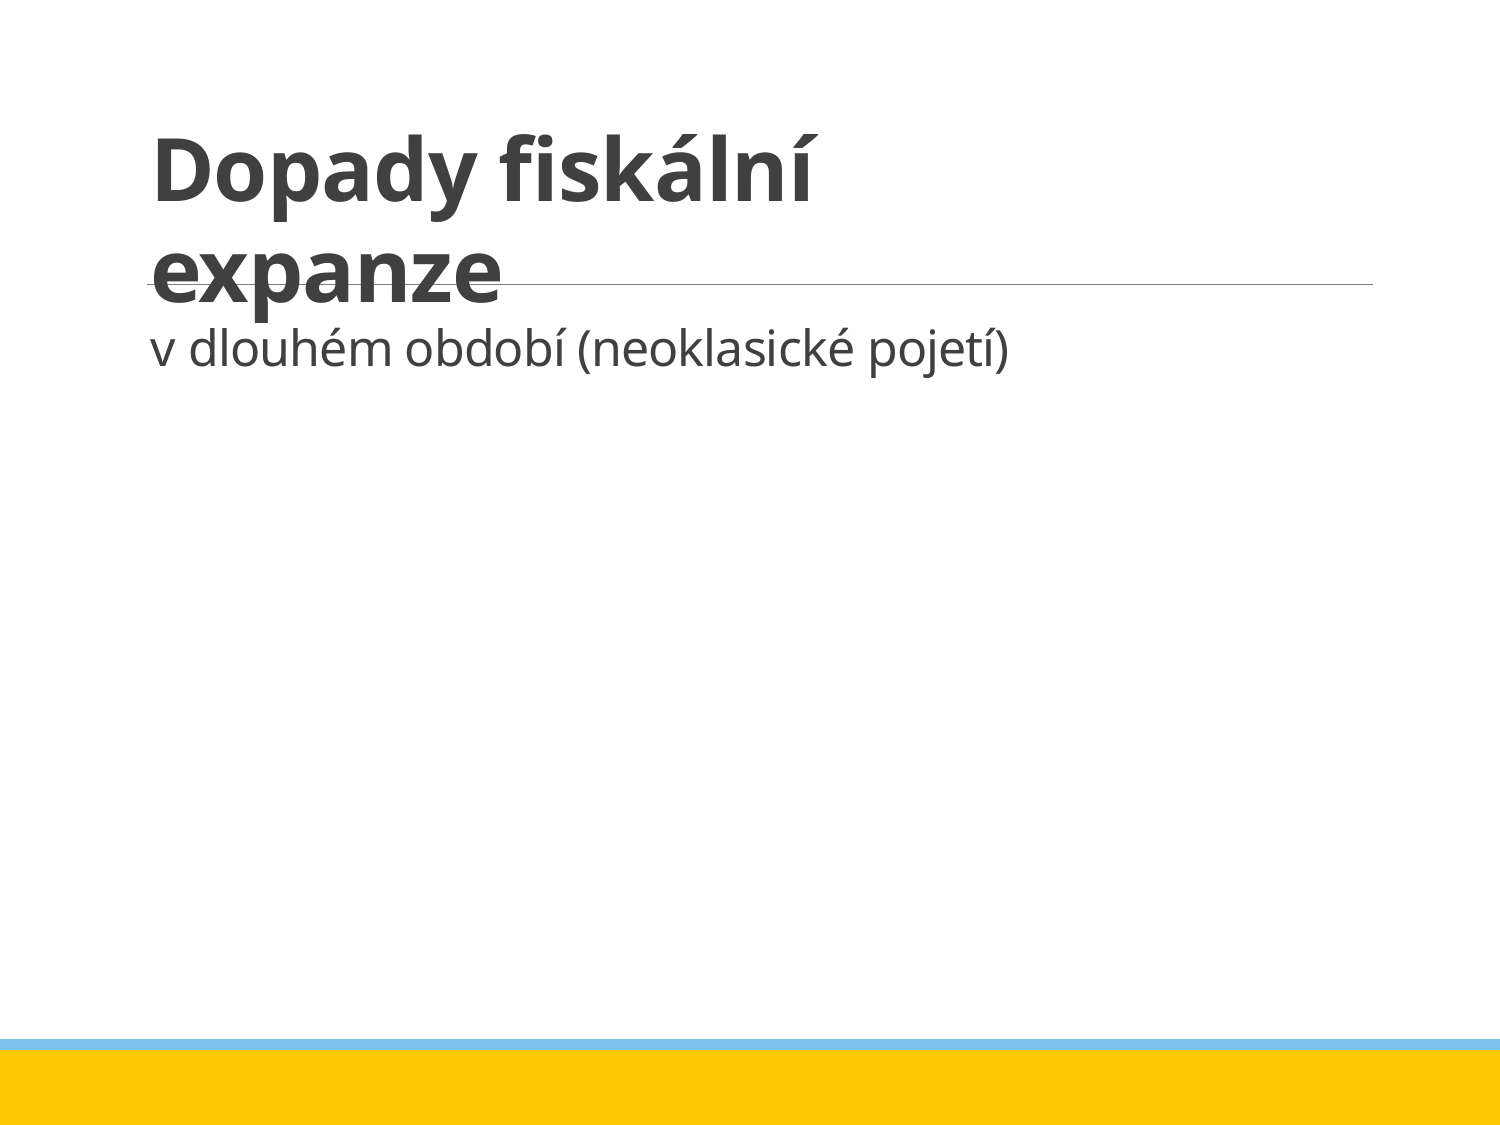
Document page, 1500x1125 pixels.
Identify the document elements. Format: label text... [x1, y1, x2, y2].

title Dopady fiskální expanze v dlouhém období (neoklasické pojetí) [147, 115, 1086, 377]
